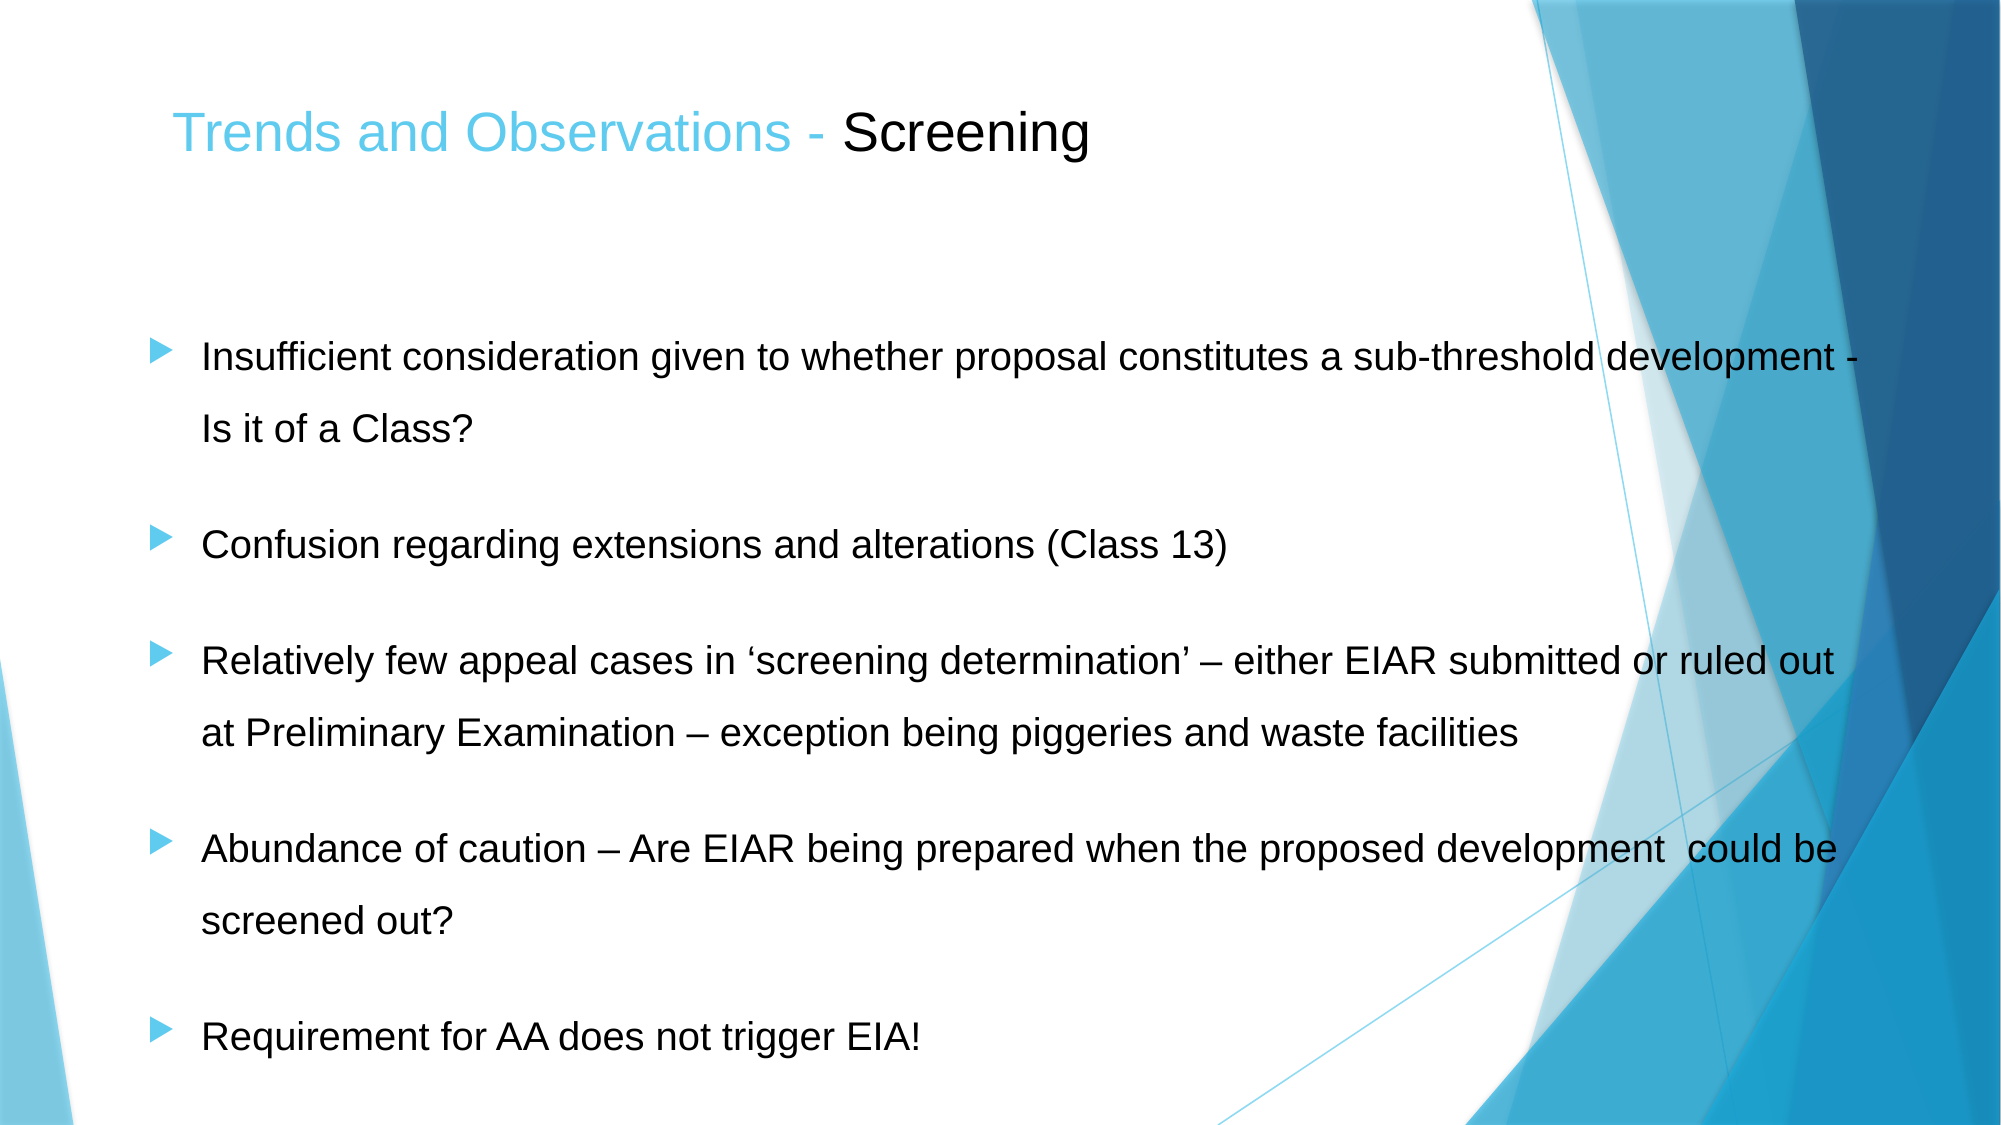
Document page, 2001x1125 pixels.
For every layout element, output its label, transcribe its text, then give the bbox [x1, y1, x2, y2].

list Insufficient consideration given to whether proposal constitutes a sub-threshold development - Is it of a Class? Confusion regarding extensions and alterations (Class 13) Relatively few appeal cases in ‘screening determination’ – either EIAR submitted or ruled out at Preliminary Examination – exception being piggeries and waste facilities Abundance of caution – Are EIAR being prepared when the proposed development could be screened out? Requirement for AA does not trigger EIA! [132, 299, 1884, 1067]
title Trends and Observations - Screening [157, 88, 1519, 171]
